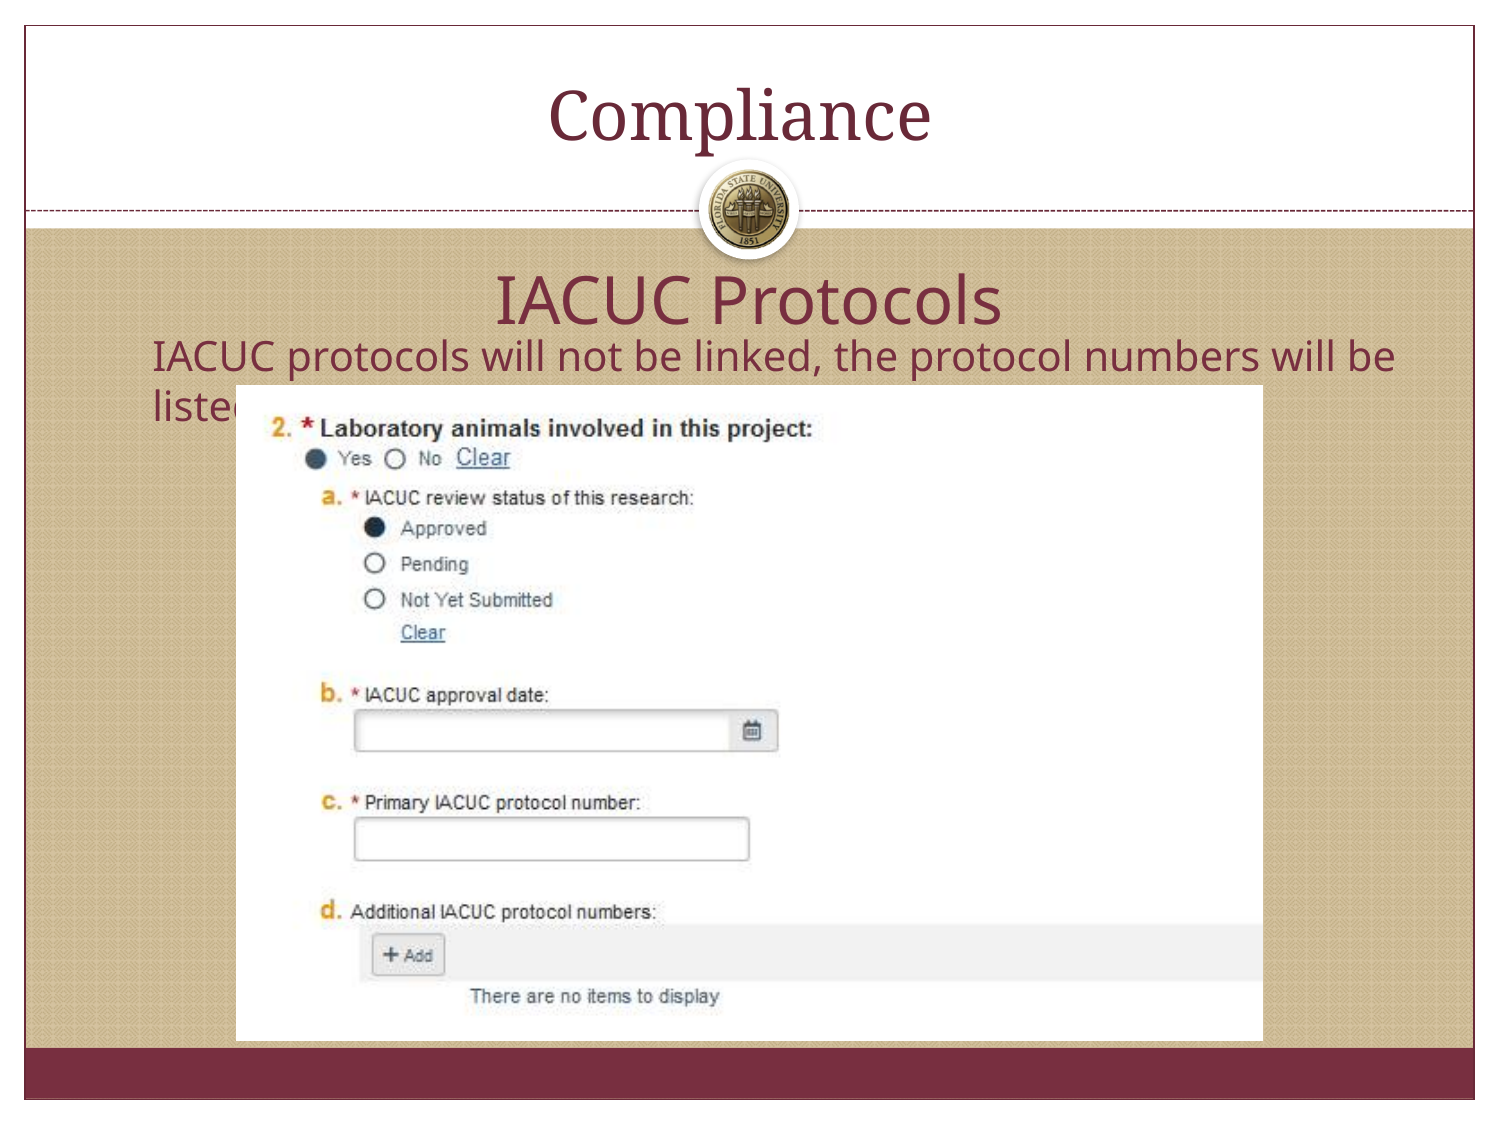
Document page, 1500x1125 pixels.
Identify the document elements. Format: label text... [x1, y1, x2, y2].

picture [236, 384, 1263, 1041]
list IACUC Protocols [117, 249, 1382, 350]
picture [693, 162, 804, 249]
title Compliance [49, 37, 1450, 162]
text_box IACUC protocols will not be linked, the protocol numbers will be listed. [137, 272, 1500, 438]
